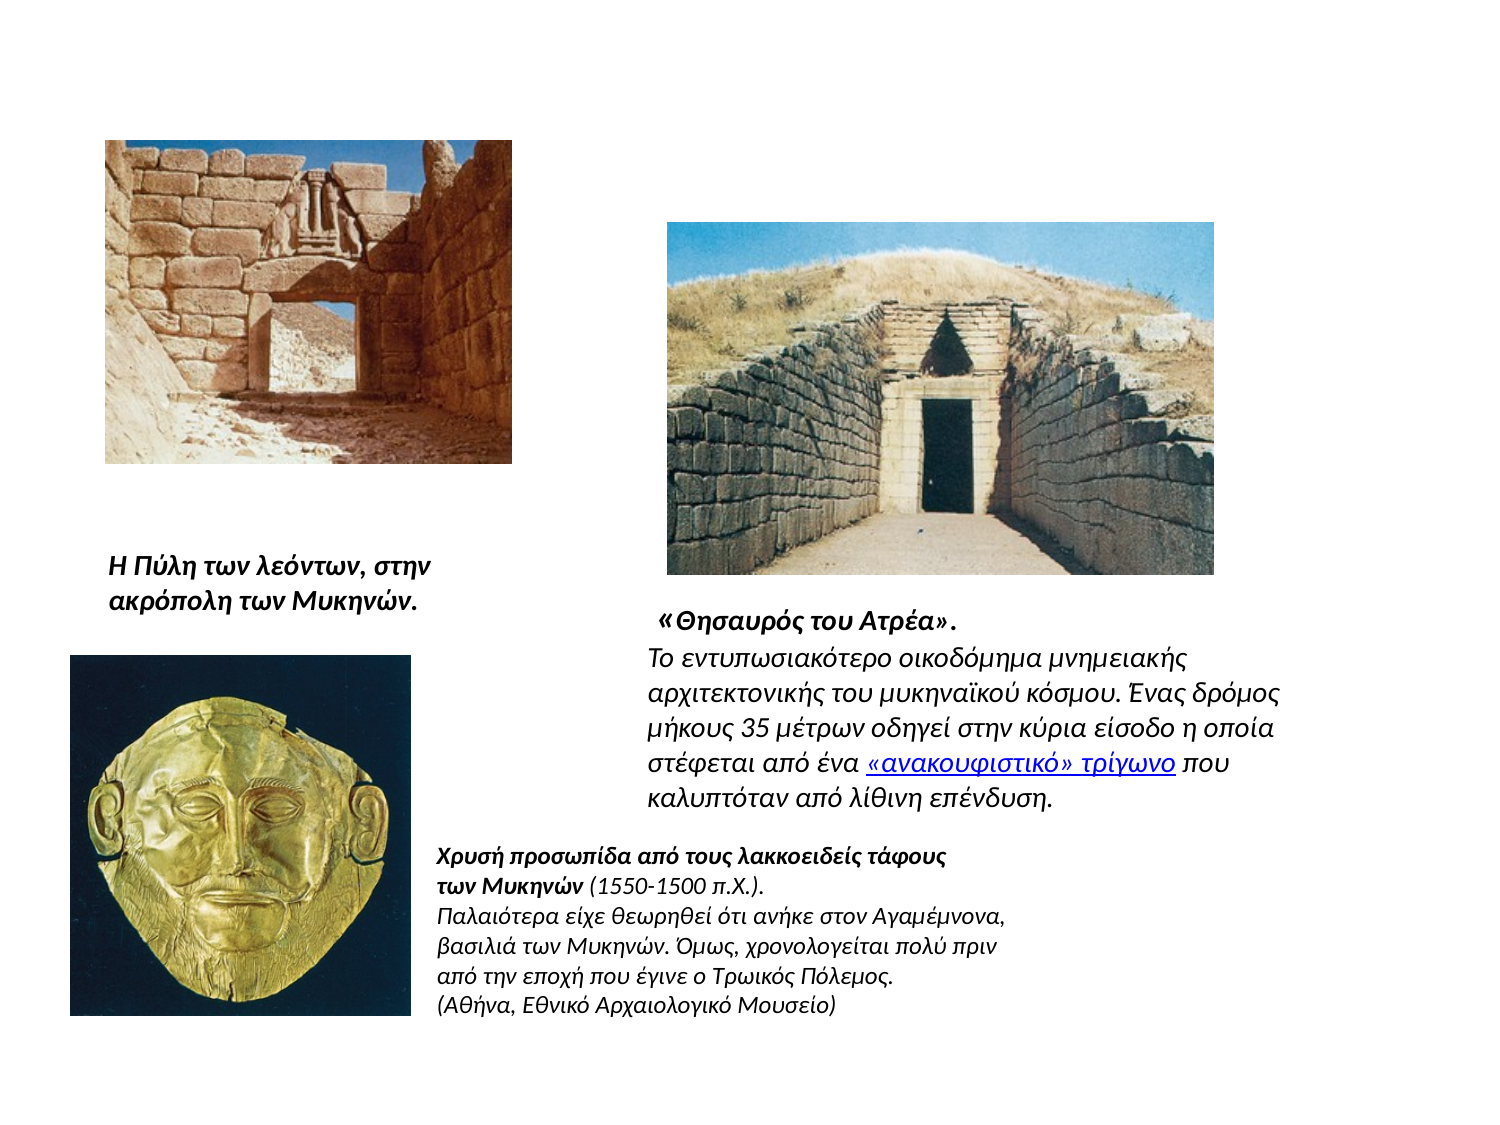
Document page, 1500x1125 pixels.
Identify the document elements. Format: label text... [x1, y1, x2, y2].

picture [70, 655, 411, 1016]
text_box «Θησαυρός του Ατρέα». Το εντυπωσιακότερο οικοδόμημα μνημειακής αρχιτεκτονικής του μυκηναϊκού κόσμου. Ένας δρόμος μήκους 35 μέτρων οδηγεί στην κύρια είσοδο η οποία στέφεται από ένα «ανακουφιστικό» τρίγωνο που καλυπτόταν από λίθινη επένδυση. [632, 585, 1383, 821]
text_box Η Πύλη των λεόντων, στην ακρόπολη των Μυκηνών. [93, 538, 516, 624]
picture [105, 140, 512, 465]
picture [667, 222, 1214, 575]
text_box Χρυσή προσωπίδα από τους λακκοειδείς τάφους των Μυκηνών (1550-1500 π.Χ.). Παλαιότερα είχε θεωρηθεί ότι ανήκε στον Αγαμέμνονα, βασιλιά των Μυκηνών. Όμως, χρονολογείται πολύ πριν από την εποχή που έγινε ο Τρωικός Πόλεμος. (Αθήνα, Εθνικό Αρχαιολογικό Μουσείο) [421, 831, 1172, 1027]
